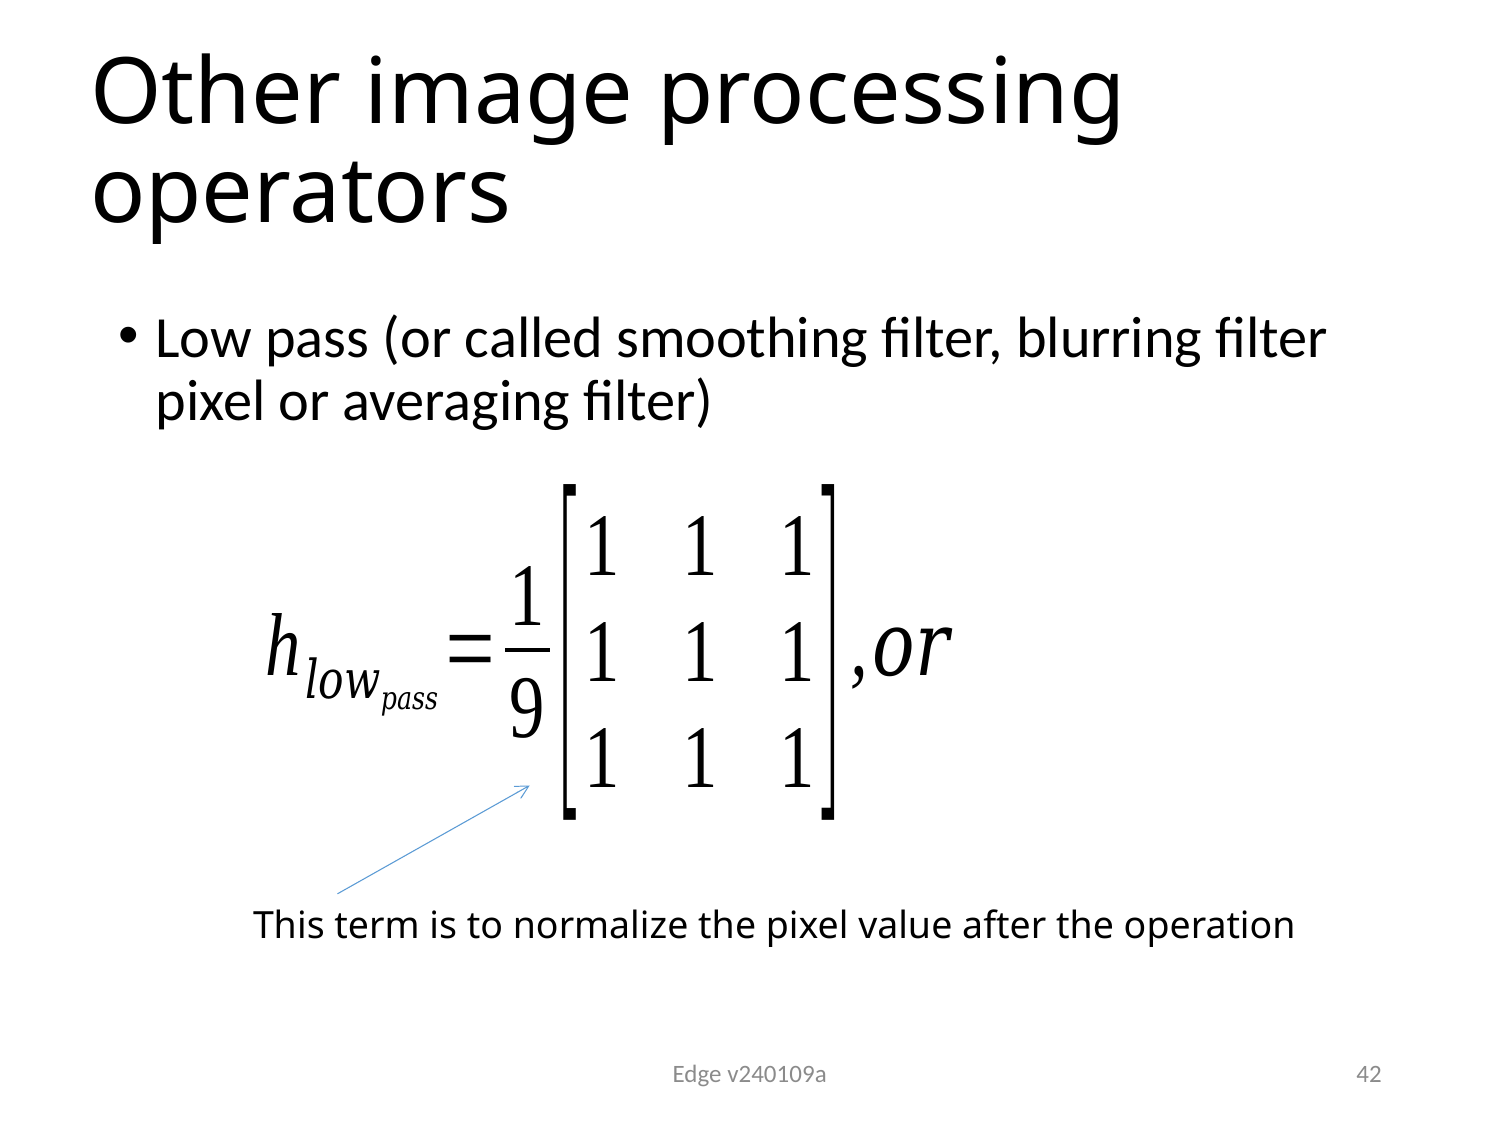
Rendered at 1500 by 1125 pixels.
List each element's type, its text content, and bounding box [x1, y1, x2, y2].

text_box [337, 785, 530, 894]
slide_number 42 [1059, 1042, 1397, 1103]
list Low pass (or called smoothing filter, blurring filter pixel or averaging filter) [103, 299, 1397, 1014]
text_box This term is to normalize the pixel value after the operation [238, 893, 1312, 954]
title Other image processing operators [75, 50, 1425, 237]
footer Edge v240109a [496, 1042, 1004, 1103]
